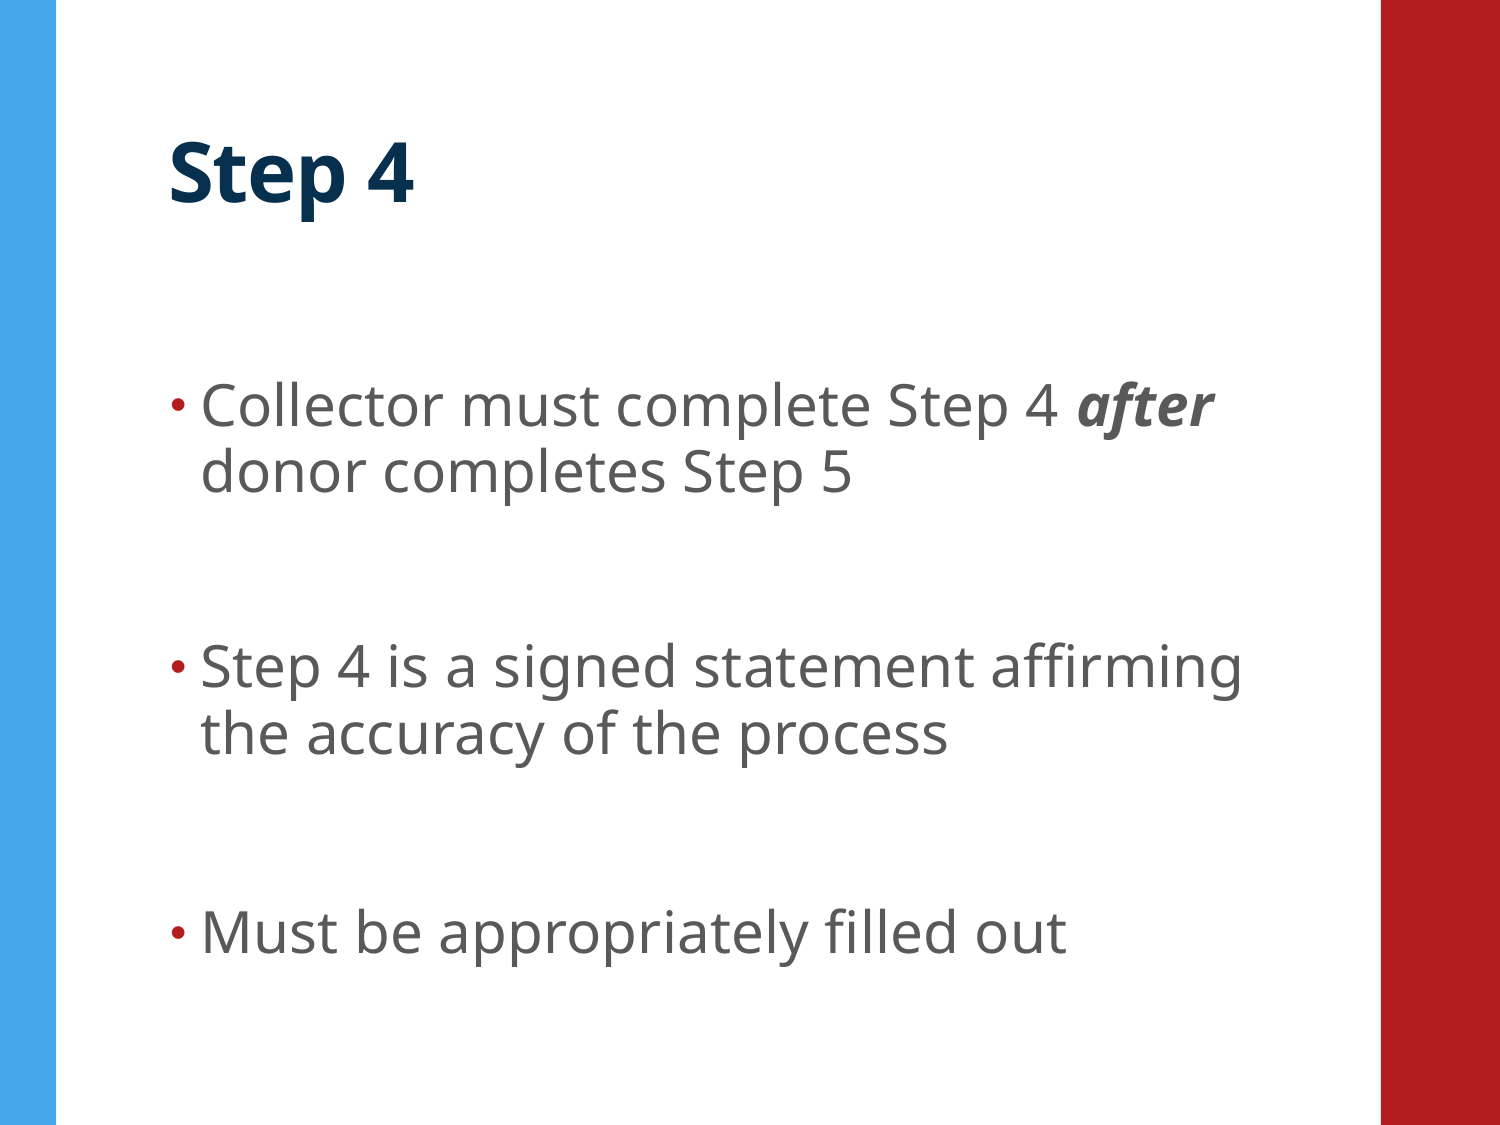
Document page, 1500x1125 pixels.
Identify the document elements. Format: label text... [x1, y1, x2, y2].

list Collector must complete Step 4 after donor completes Step 5 Step 4 is a signed statement affirming the accuracy of the process Must be appropriately filled out [155, 365, 1339, 1019]
title Step 4 [153, 91, 1347, 229]
